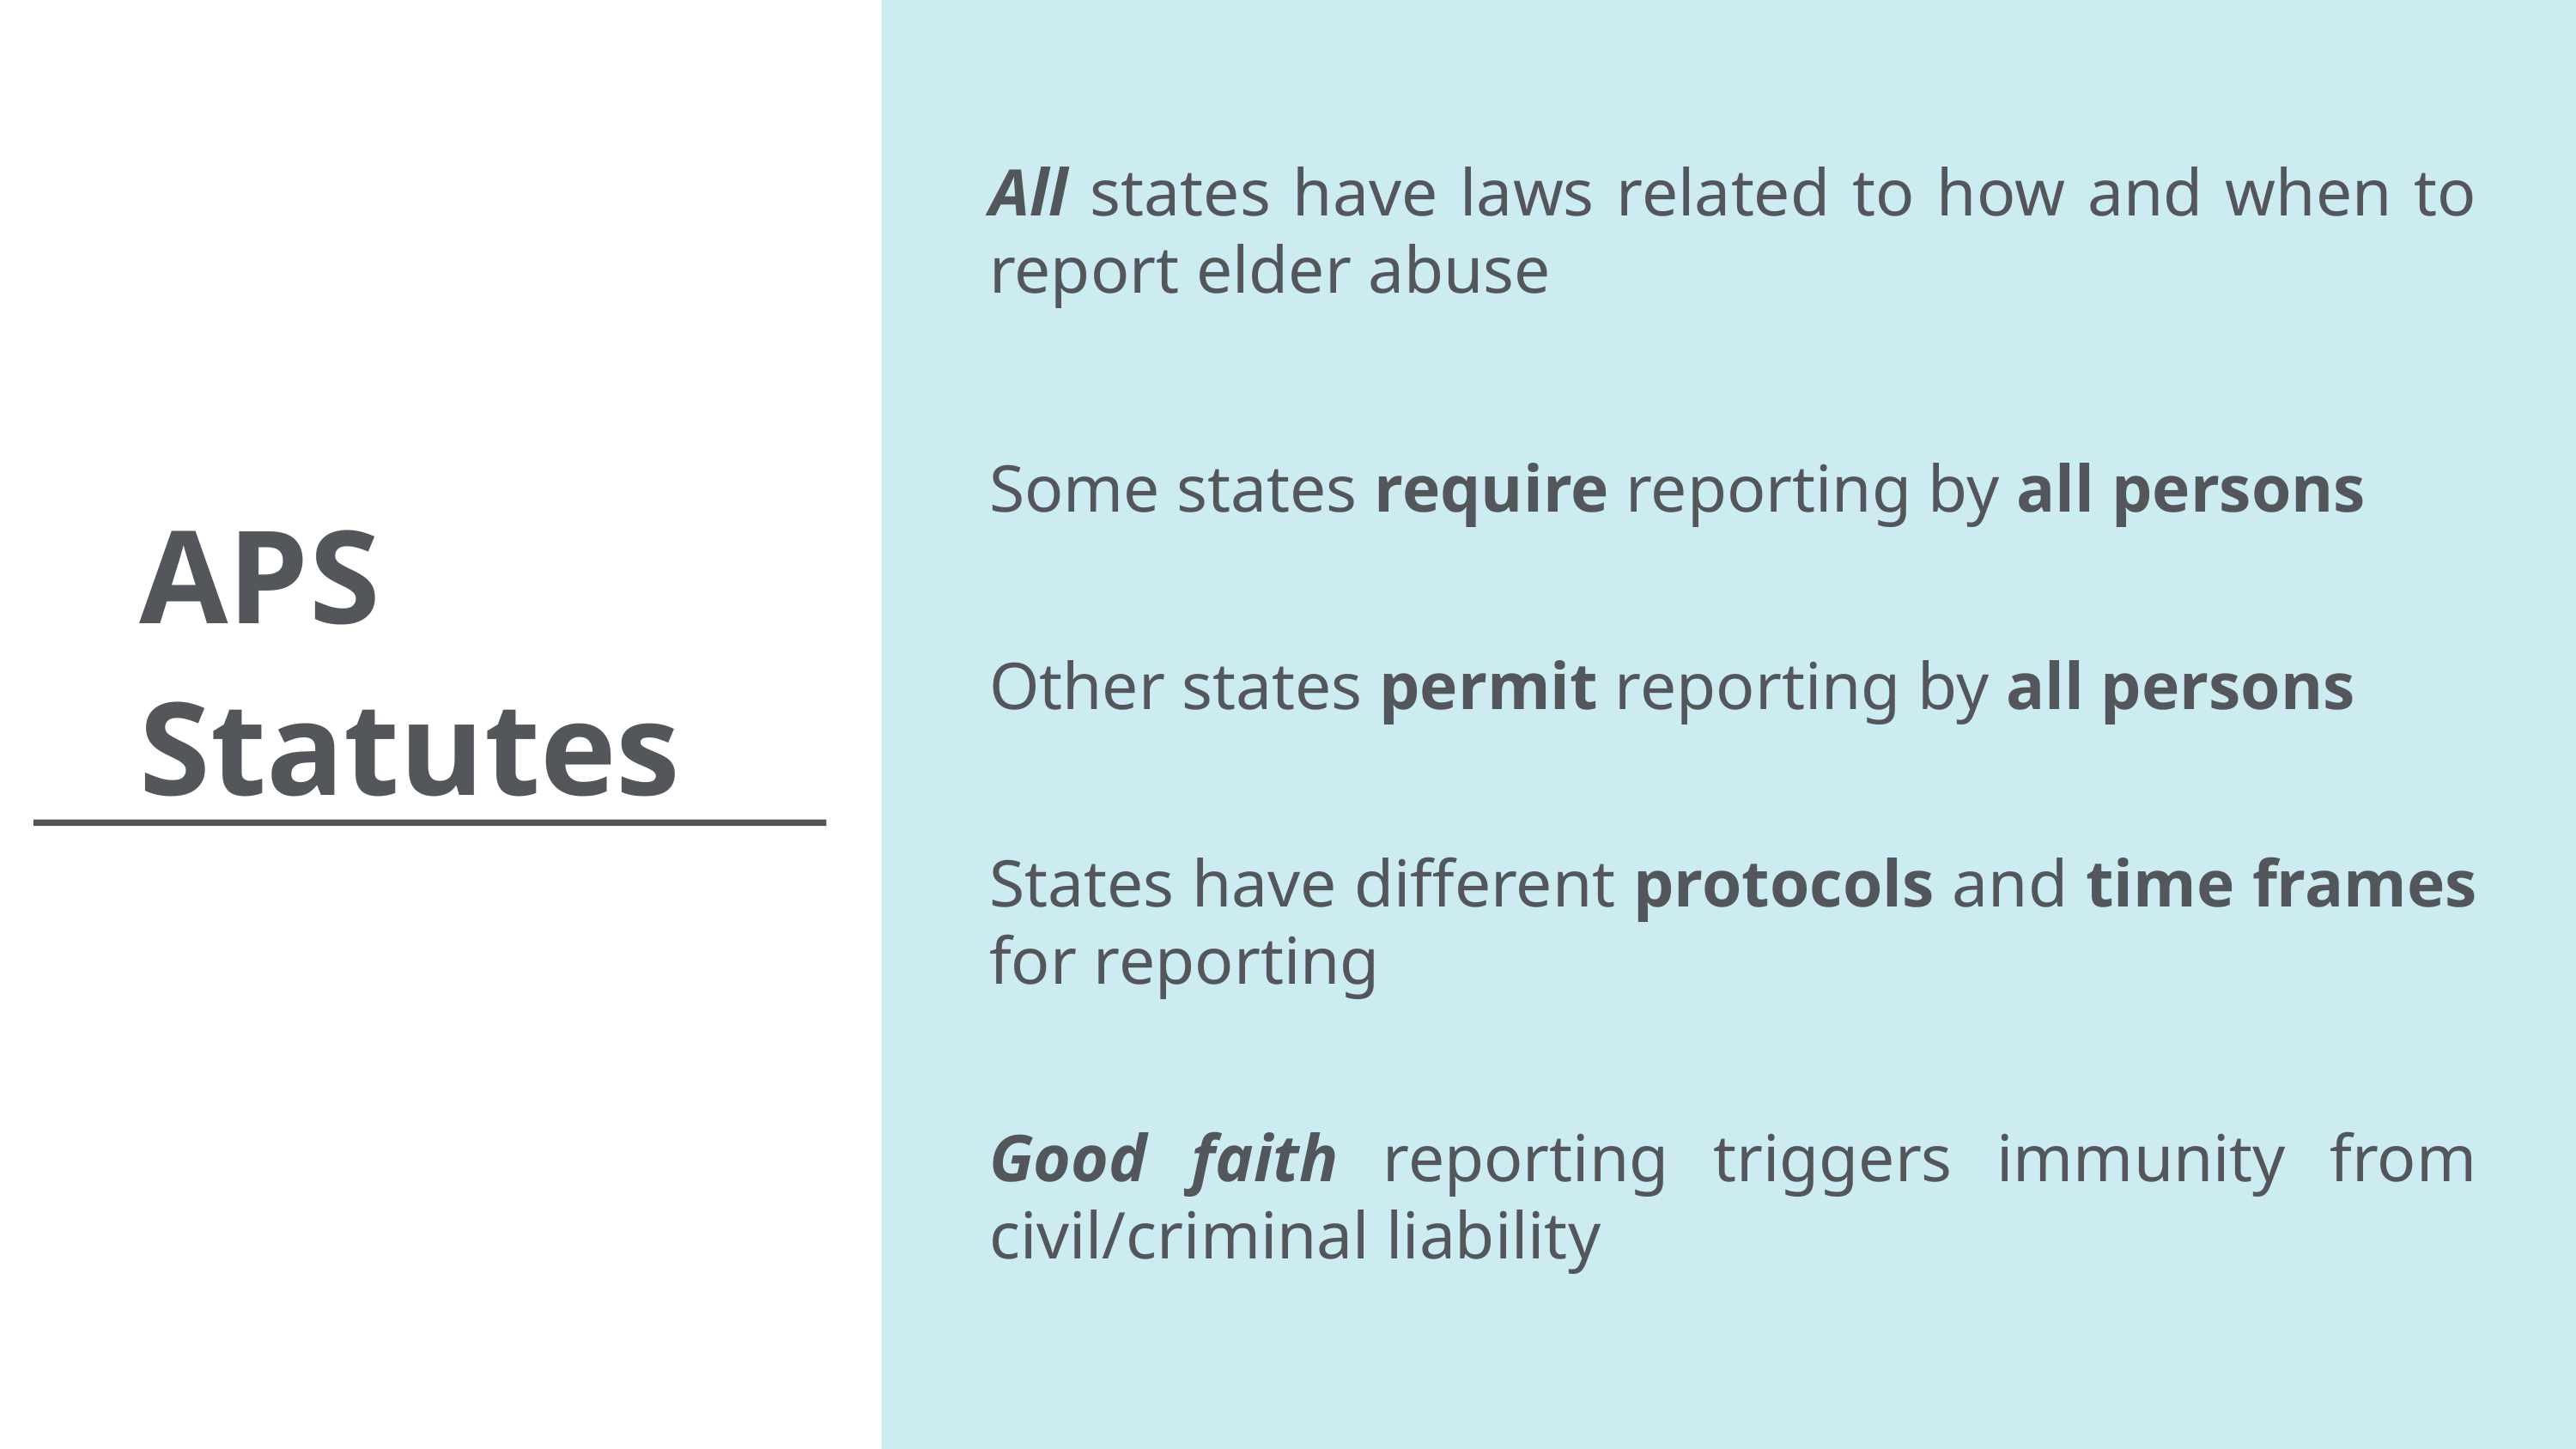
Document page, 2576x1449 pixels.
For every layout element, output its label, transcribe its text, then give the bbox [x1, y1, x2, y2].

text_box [33, 477, 993, 827]
text_box [881, 0, 2576, 1449]
text_box All states have laws related to how and when to report elder abuse Some states require reporting by all persons Other states permit reporting by all persons States have different protocols and time frames for reporting Good faith reporting triggers immunity from civil/criminal liability [976, 144, 2490, 1278]
